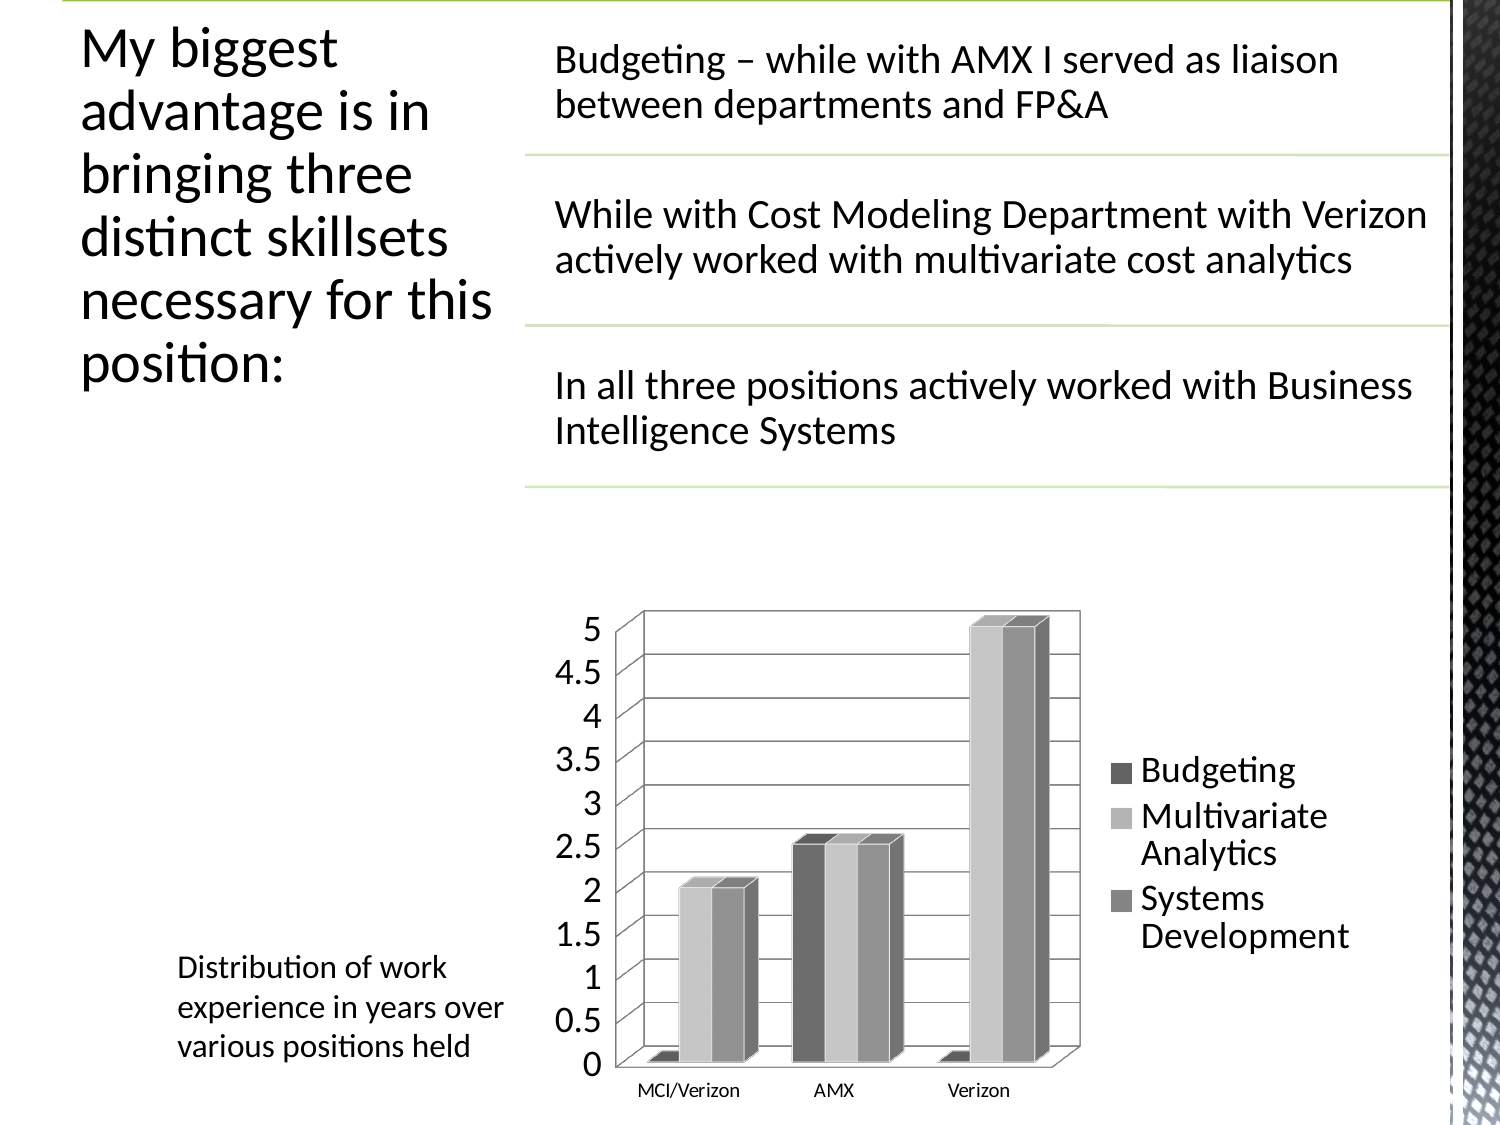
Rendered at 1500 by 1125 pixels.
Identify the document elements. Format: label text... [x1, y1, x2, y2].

text_box Distribution of work experience in years over various positions held [162, 937, 532, 1072]
picture [1447, 0, 1500, 1125]
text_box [62, 0, 1451, 513]
chart [537, 599, 1376, 1113]
